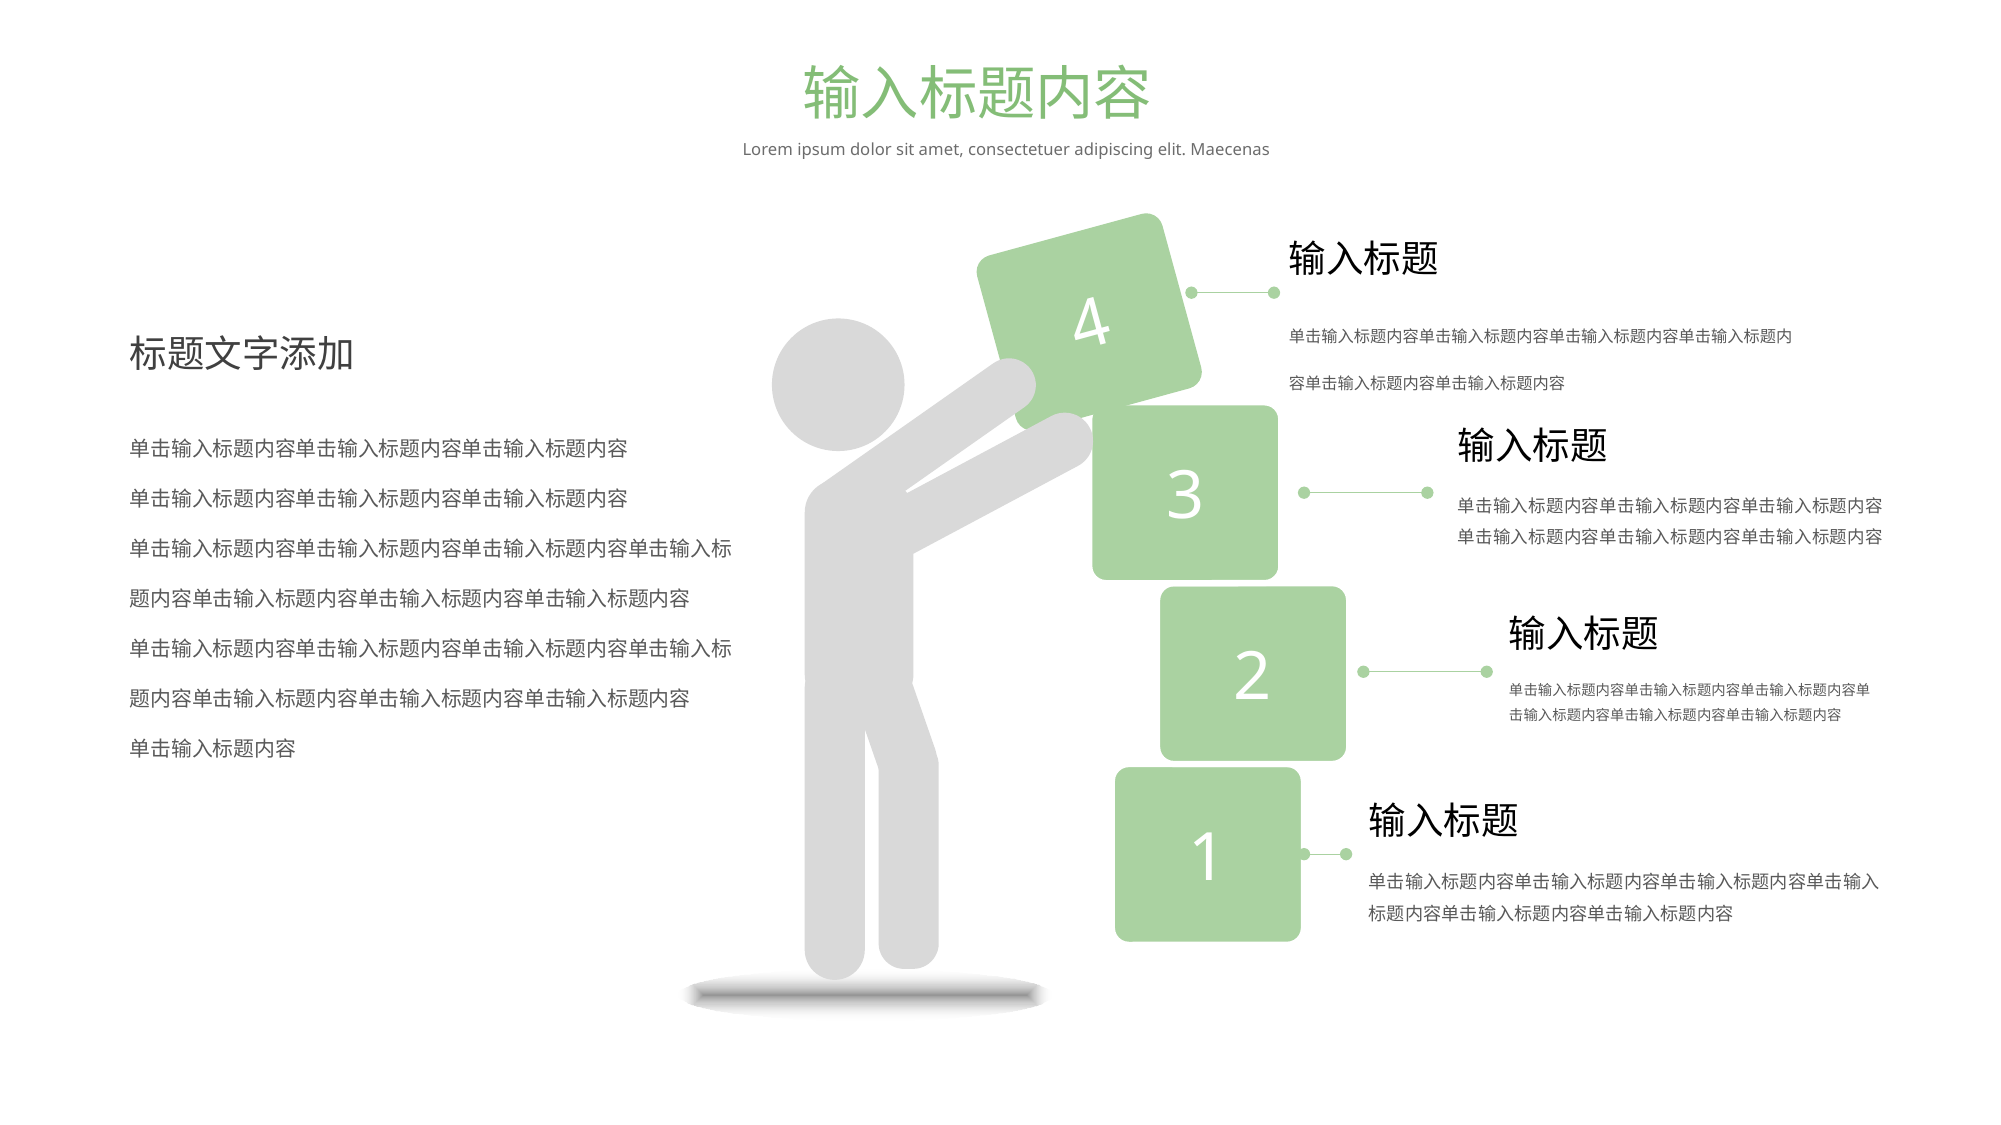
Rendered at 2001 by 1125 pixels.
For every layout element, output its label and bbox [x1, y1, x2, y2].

text_box [115, 313, 757, 873]
text_box [677, 220, 1904, 1021]
text_box [727, 56, 1326, 166]
